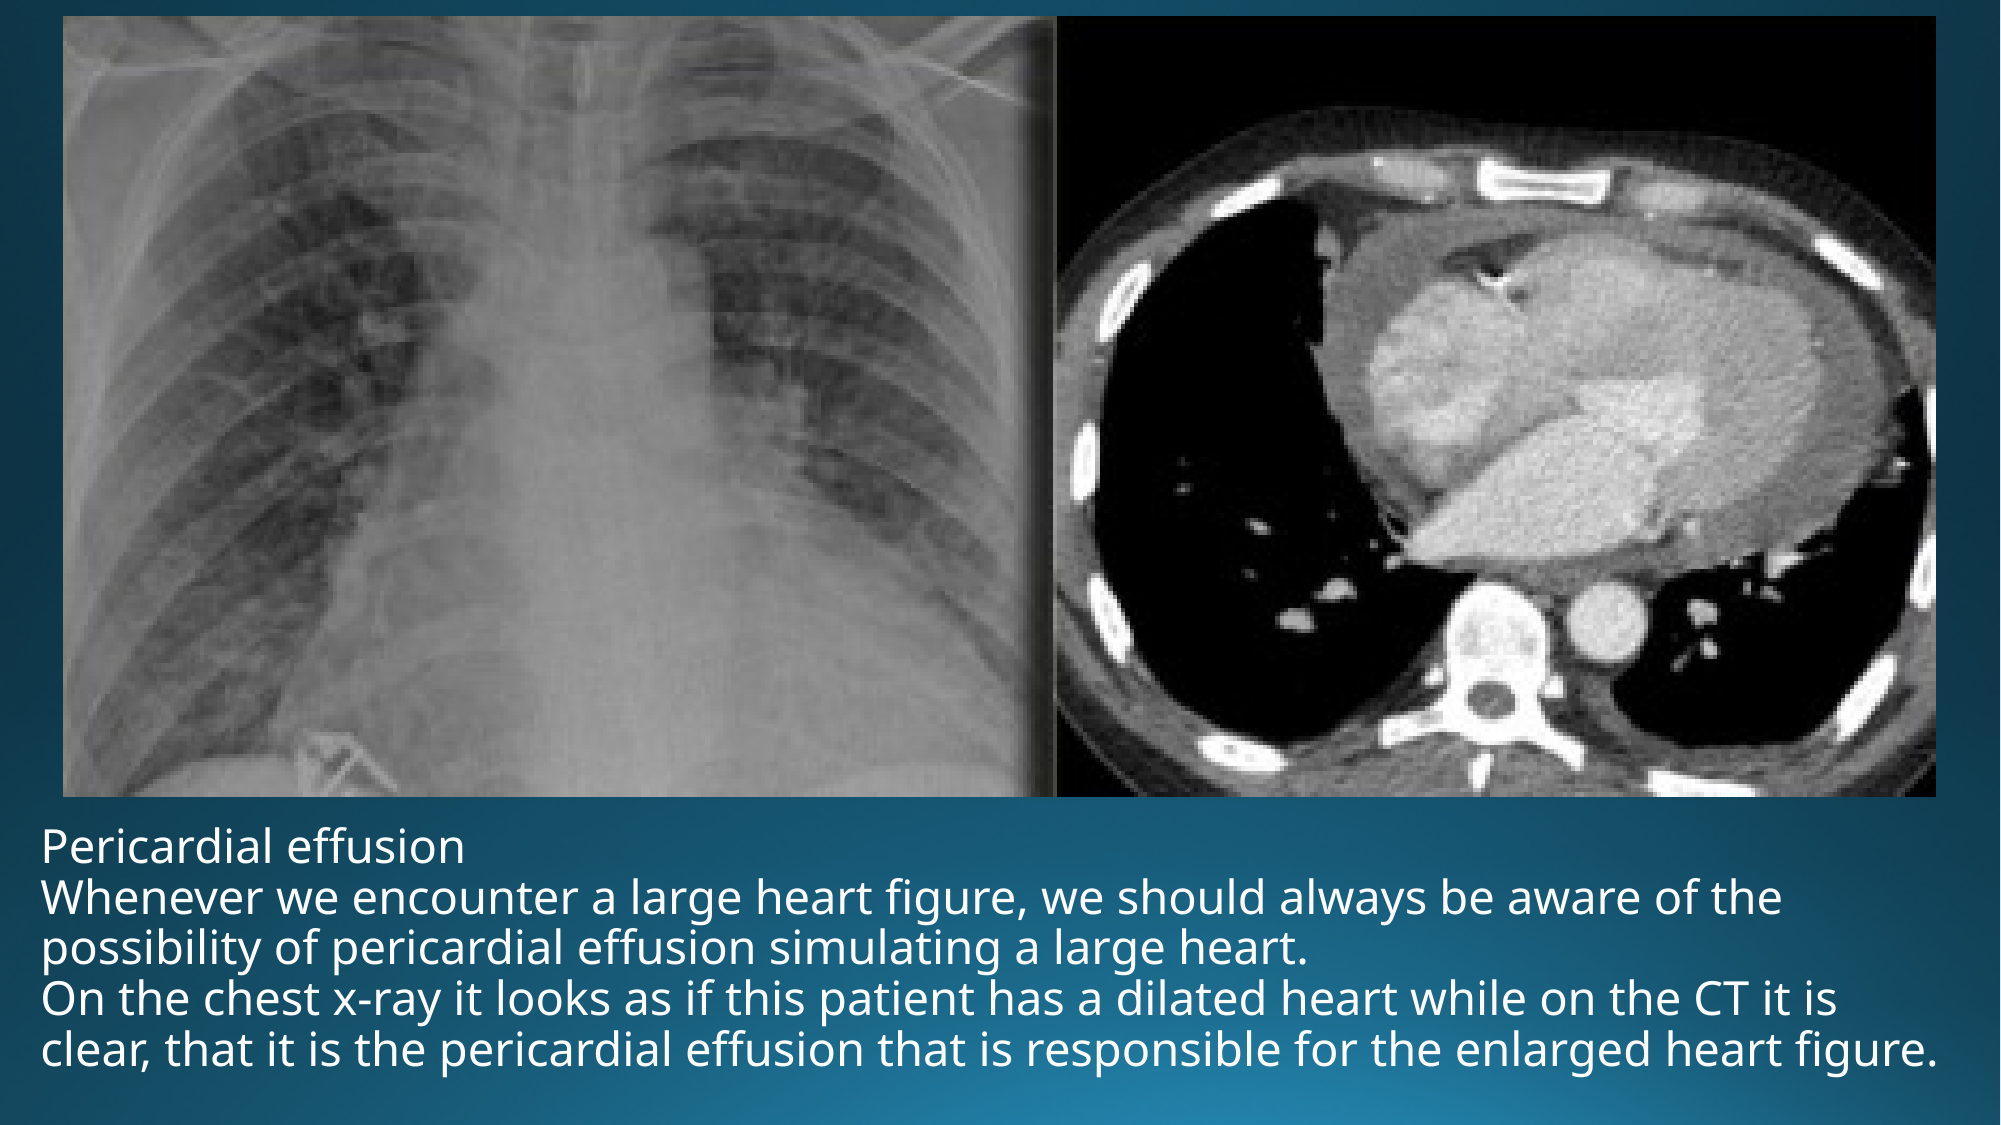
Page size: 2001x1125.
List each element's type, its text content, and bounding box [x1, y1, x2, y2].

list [63, 16, 1936, 797]
picture [0, 0, 2001, 1125]
title Pericardial effusion Whenever we encounter a large heart figure, we should always be aware of the possibility of pericardial effusion simulating a large heart. On the chest x-ray it looks as if this patient has a dilated heart while on the CT it is clear, that it is the pericardial effusion that is responsible for the enlarged heart figure. [25, 796, 1974, 1103]
